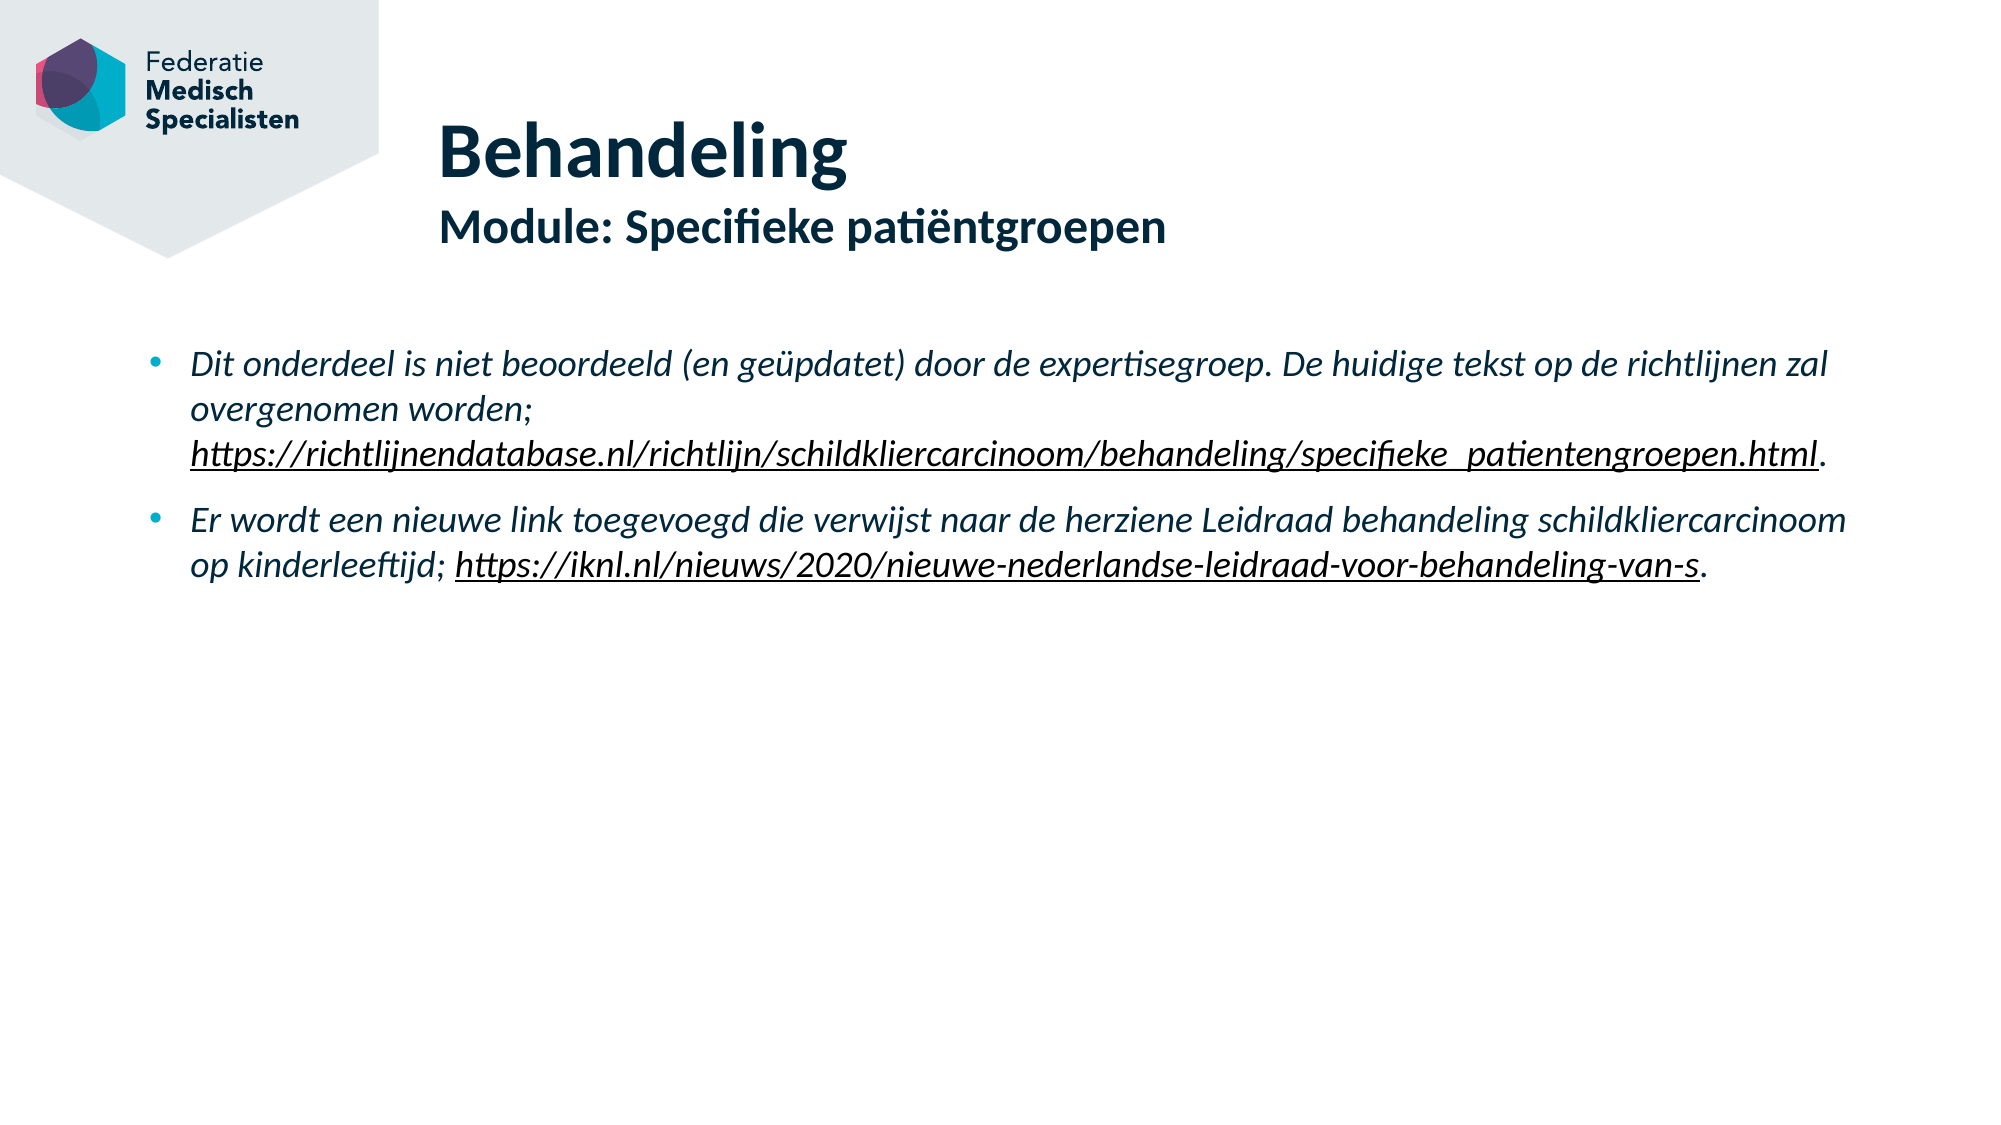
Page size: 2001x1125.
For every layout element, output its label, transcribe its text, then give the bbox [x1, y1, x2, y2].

title Behandeling Module: Specifieke patiëntgroepen [438, 60, 1910, 291]
list Dit onderdeel is niet beoordeeld (en geüpdatet) door de expertisegroep. De huidige tekst op de richtlijnen zal overgenomen worden; https://richtlijnendatabase.nl/richtlijn/schildkliercarcinoom/behandeling/specifieke_patientengroepen.html. Er wordt een nieuwe link toegevoegd die verwijst naar de herziene Leidraad behandeling schildkliercarcinoom op kinderleeftijd; https://iknl.nl/nieuws/2020/nieuwe-nederlandse-leidraad-voor-behandeling-van-s. [149, 273, 1862, 982]
